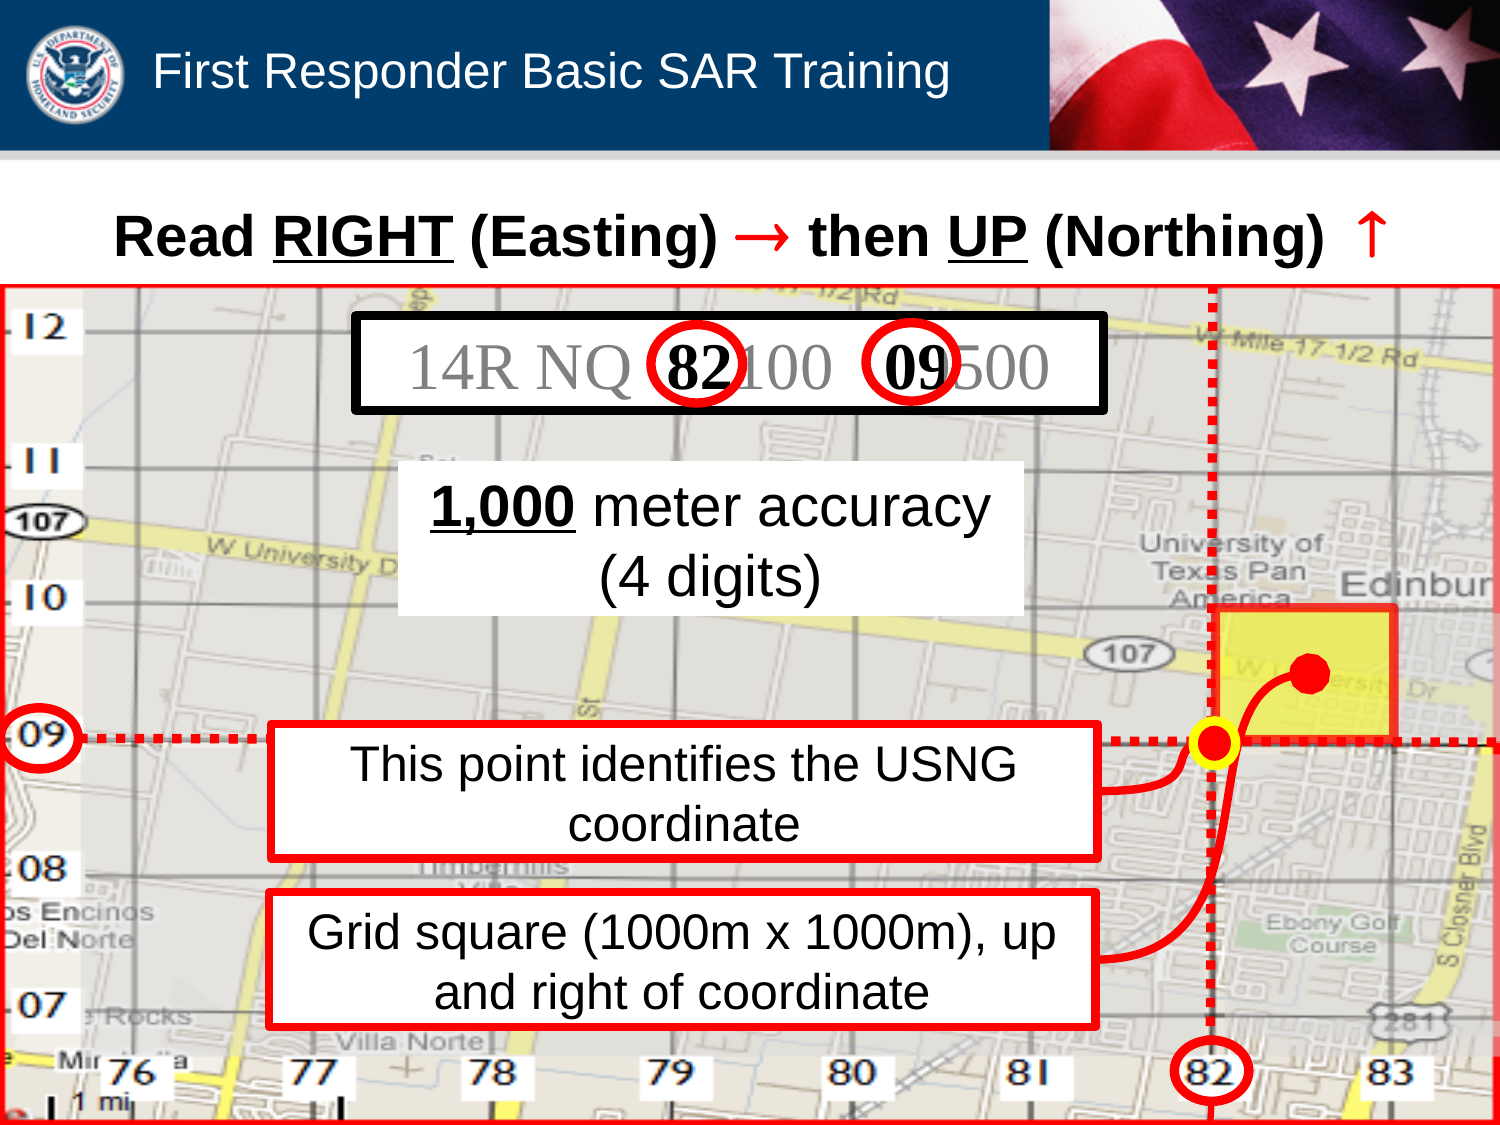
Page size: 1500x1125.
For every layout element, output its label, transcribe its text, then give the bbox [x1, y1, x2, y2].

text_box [1314, 738, 1500, 743]
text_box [1095, 673, 1310, 961]
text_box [78, 738, 1090, 743]
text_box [832, 664, 1500, 668]
picture [0, 0, 1500, 1125]
title Read RIGHT (Easting)  then UP (Northing)  [74, 150, 1426, 283]
